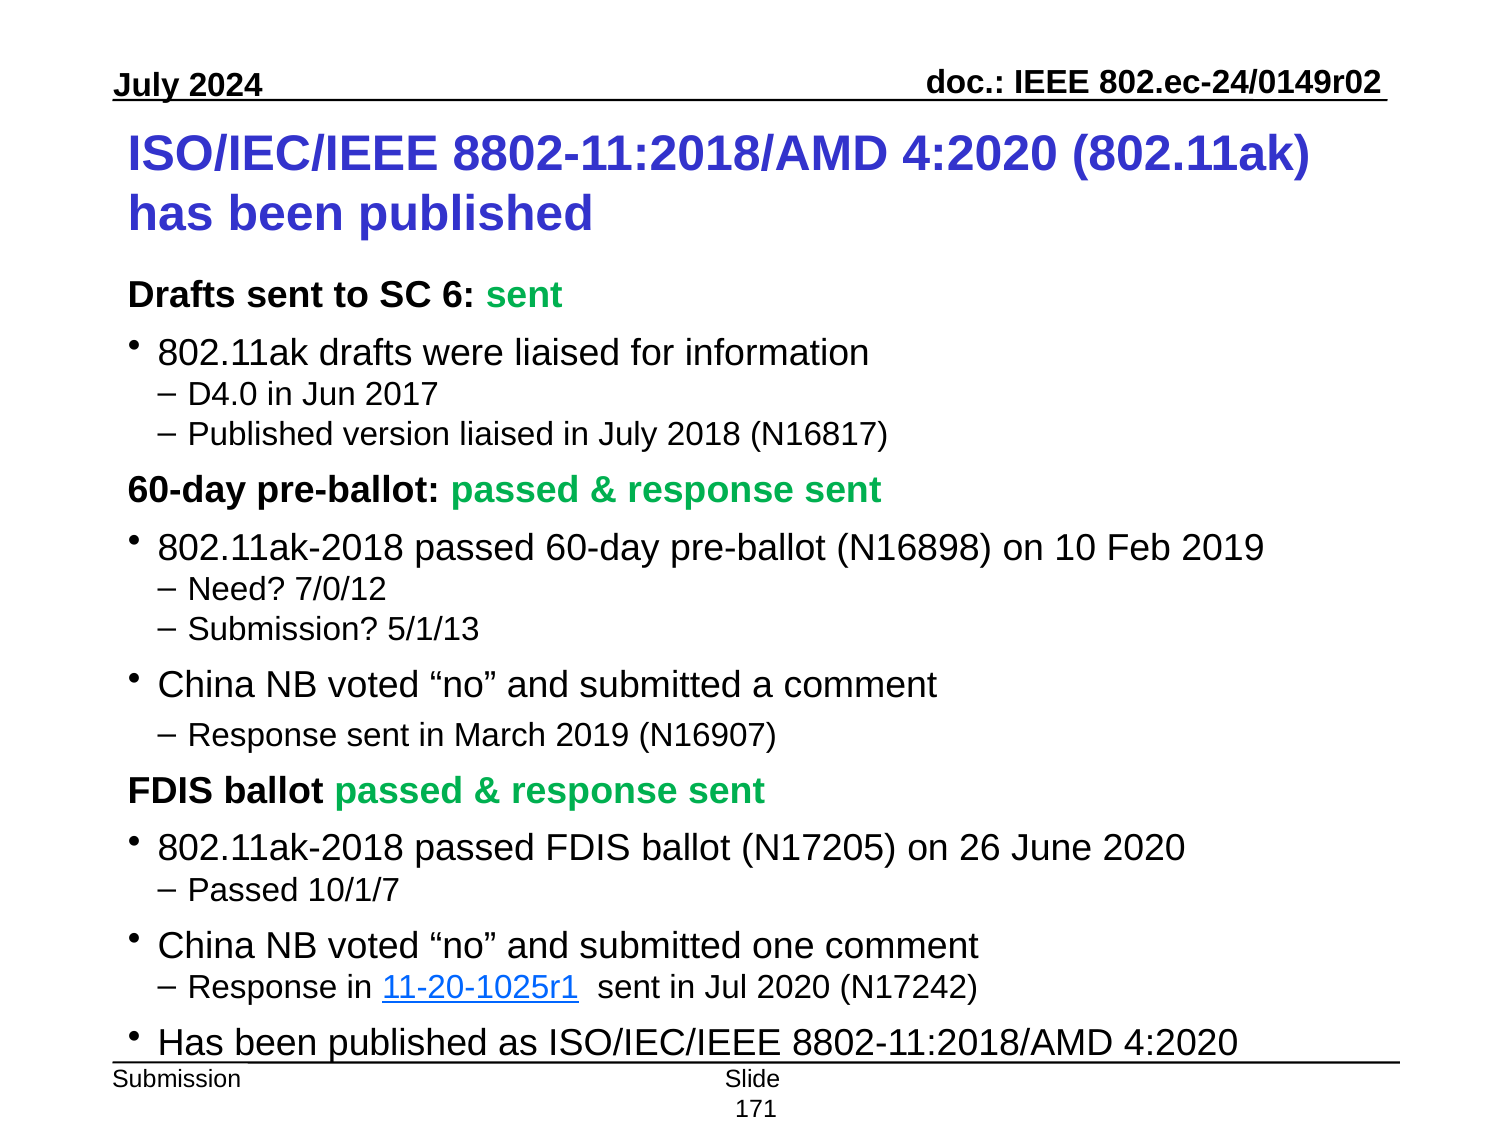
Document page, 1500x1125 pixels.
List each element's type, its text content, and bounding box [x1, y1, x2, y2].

list Drafts sent to SC 6: sent 802.11ak drafts were liaised for information D4.0 in Jun 2017 Published version liaised in July 2018 (N16817) 60-day pre-ballot: passed & response sent 802.11ak-2018 passed 60-day pre-ballot (N16898) on 10 Feb 2019 Need? 7/0/12 Submission? 5/1/13 China NB voted “no” and submitted a comment Response sent in March 2019 (N16907) FDIS ballot passed & response sent 802.11ak-2018 passed FDIS ballot (N17205) on 26 June 2020 Passed 10/1/7 China NB voted “no” and submitted one comment Response in 11-20-1025r1 sent in Jul 2020 (N17242) Has been published as ISO/IEC/IEEE 8802-11:2018/AMD 4:2020 [112, 262, 1388, 938]
title ISO/IEC/IEEE 8802-11:2018/AMD 4:2020 (802.11ak) has been published [112, 112, 1388, 262]
slide_number Slide 171 [709, 1061, 803, 1093]
